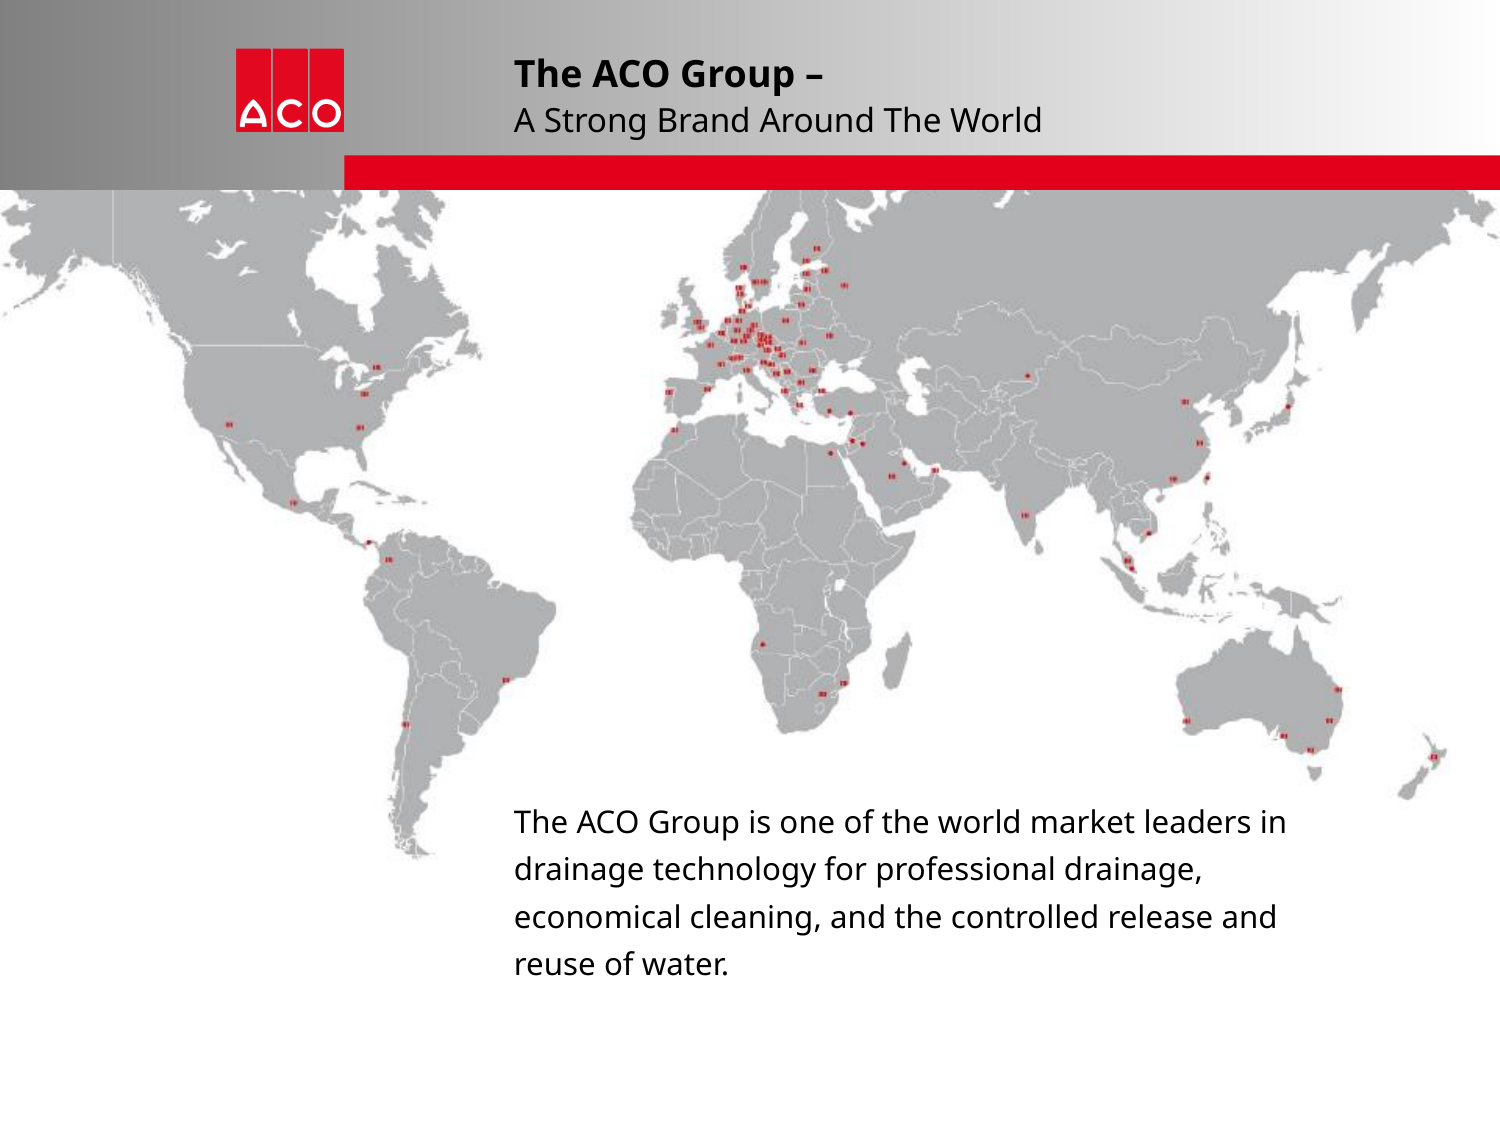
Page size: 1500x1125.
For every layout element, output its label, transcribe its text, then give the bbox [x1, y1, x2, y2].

title The ACO Group – A Strong Brand Around The World [513, 24, 1459, 140]
list The ACO Group is one of the world market leaders in drainage technology for professional drainage, economical cleaning, and the controlled release and reuse of water. [513, 869, 1424, 995]
picture [0, 190, 1500, 861]
